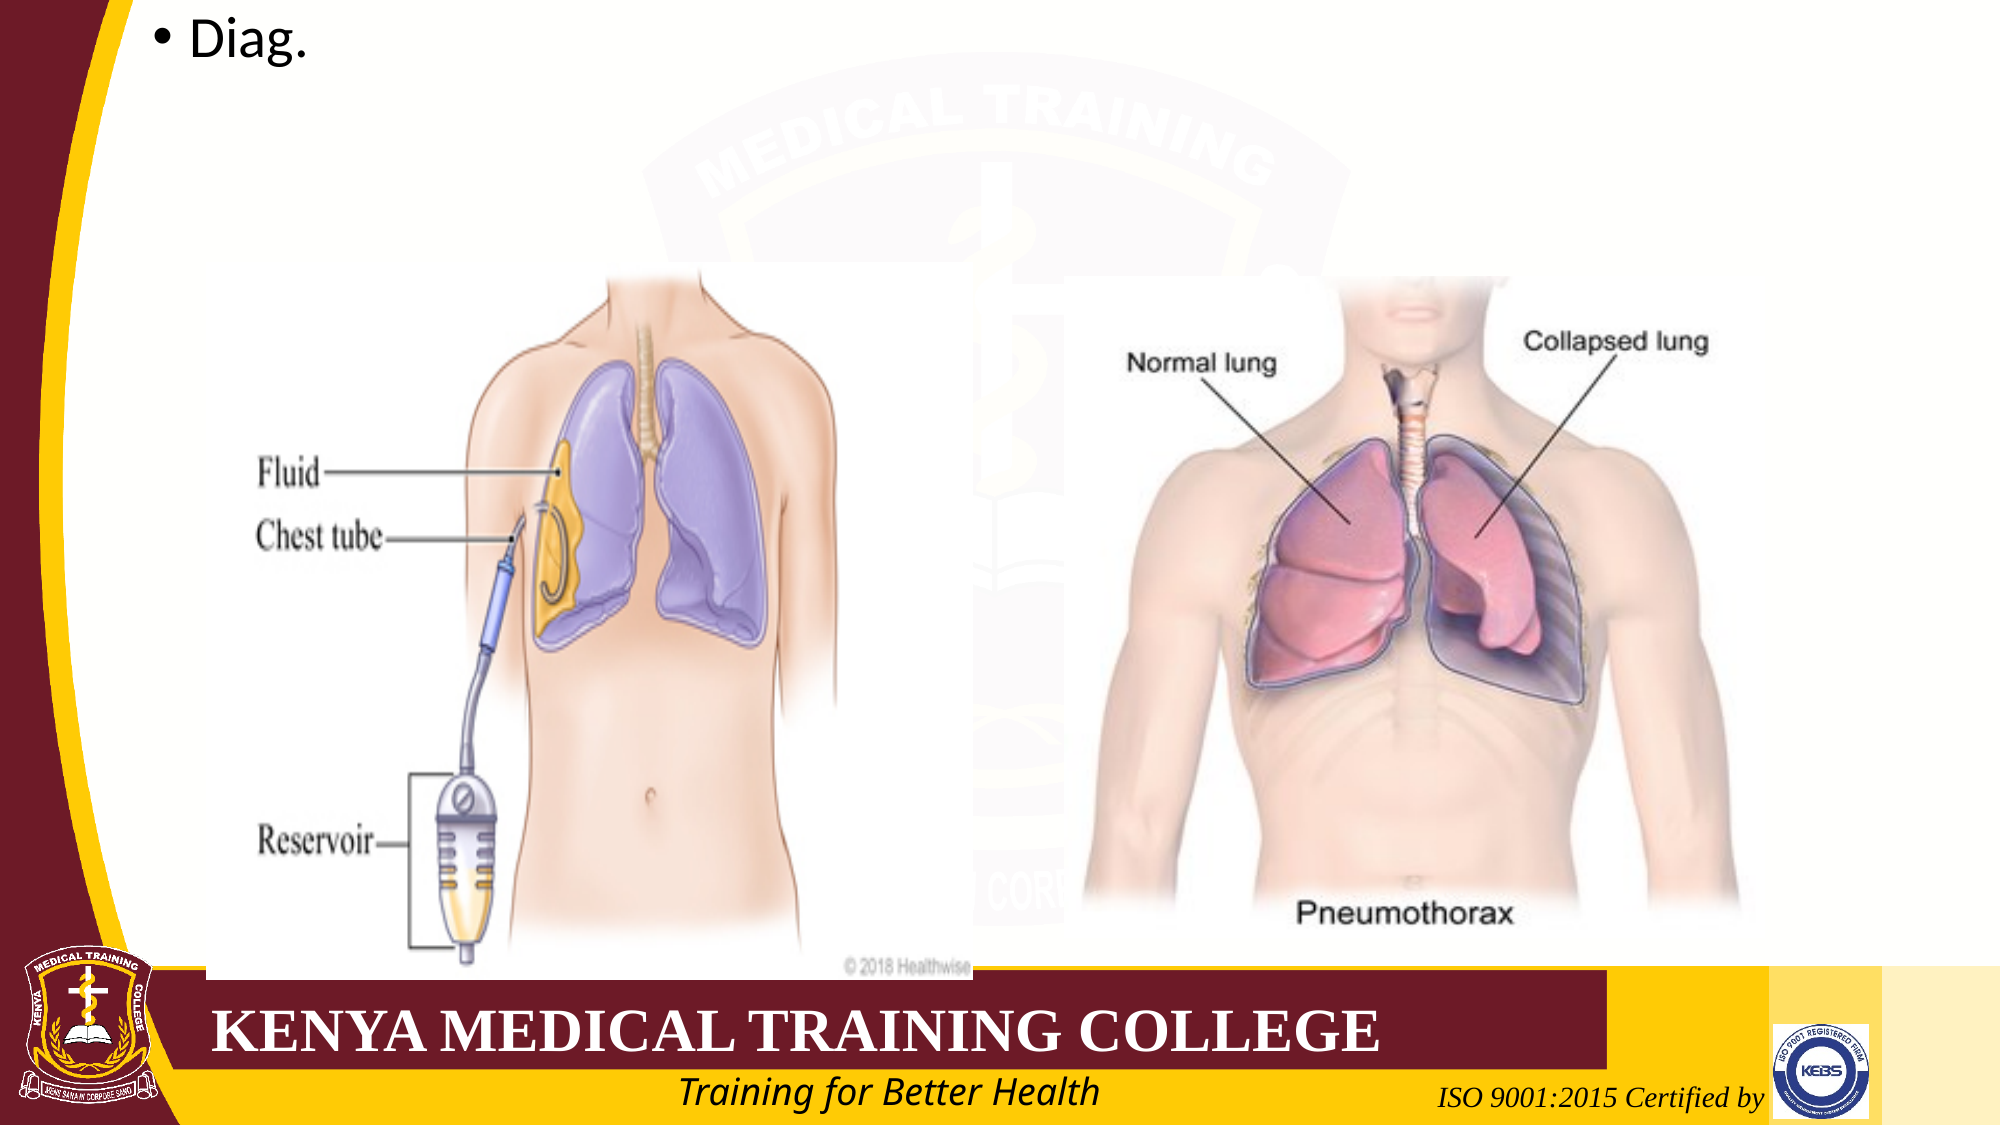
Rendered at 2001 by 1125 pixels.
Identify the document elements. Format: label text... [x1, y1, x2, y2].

picture [0, 0, 2000, 1125]
list Diag. [137, 0, 1863, 909]
